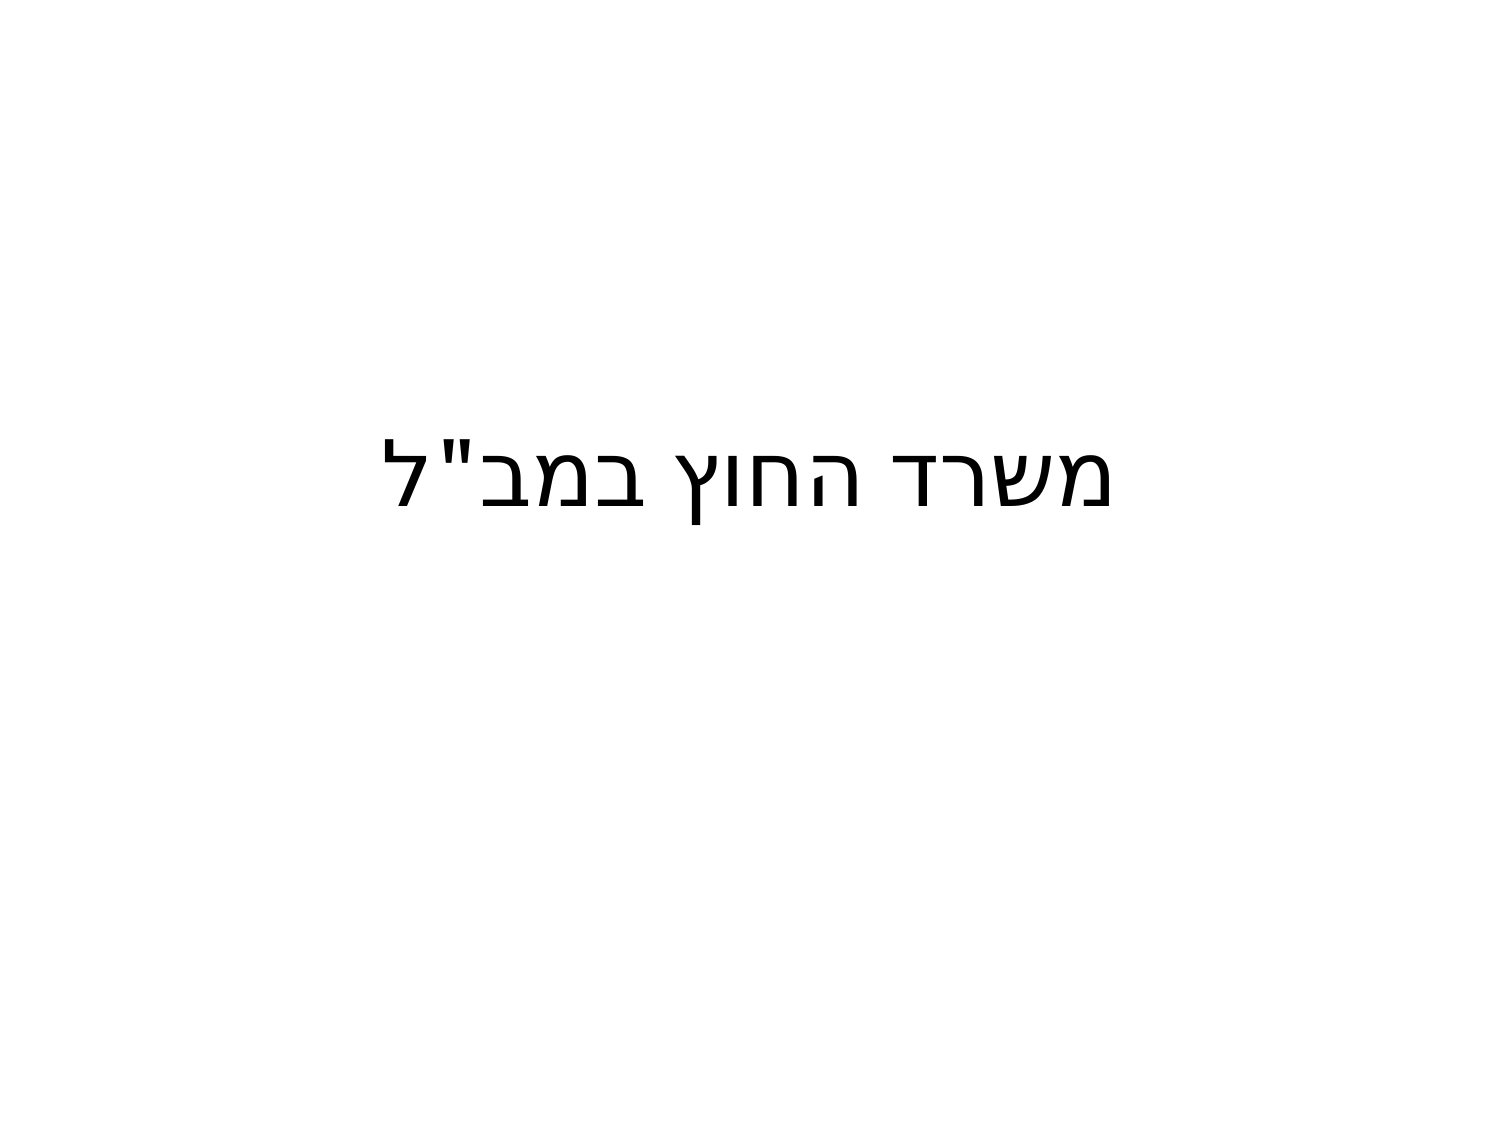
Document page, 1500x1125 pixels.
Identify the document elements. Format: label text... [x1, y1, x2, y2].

title משרד החוץ במב"ל [112, 349, 1388, 591]
